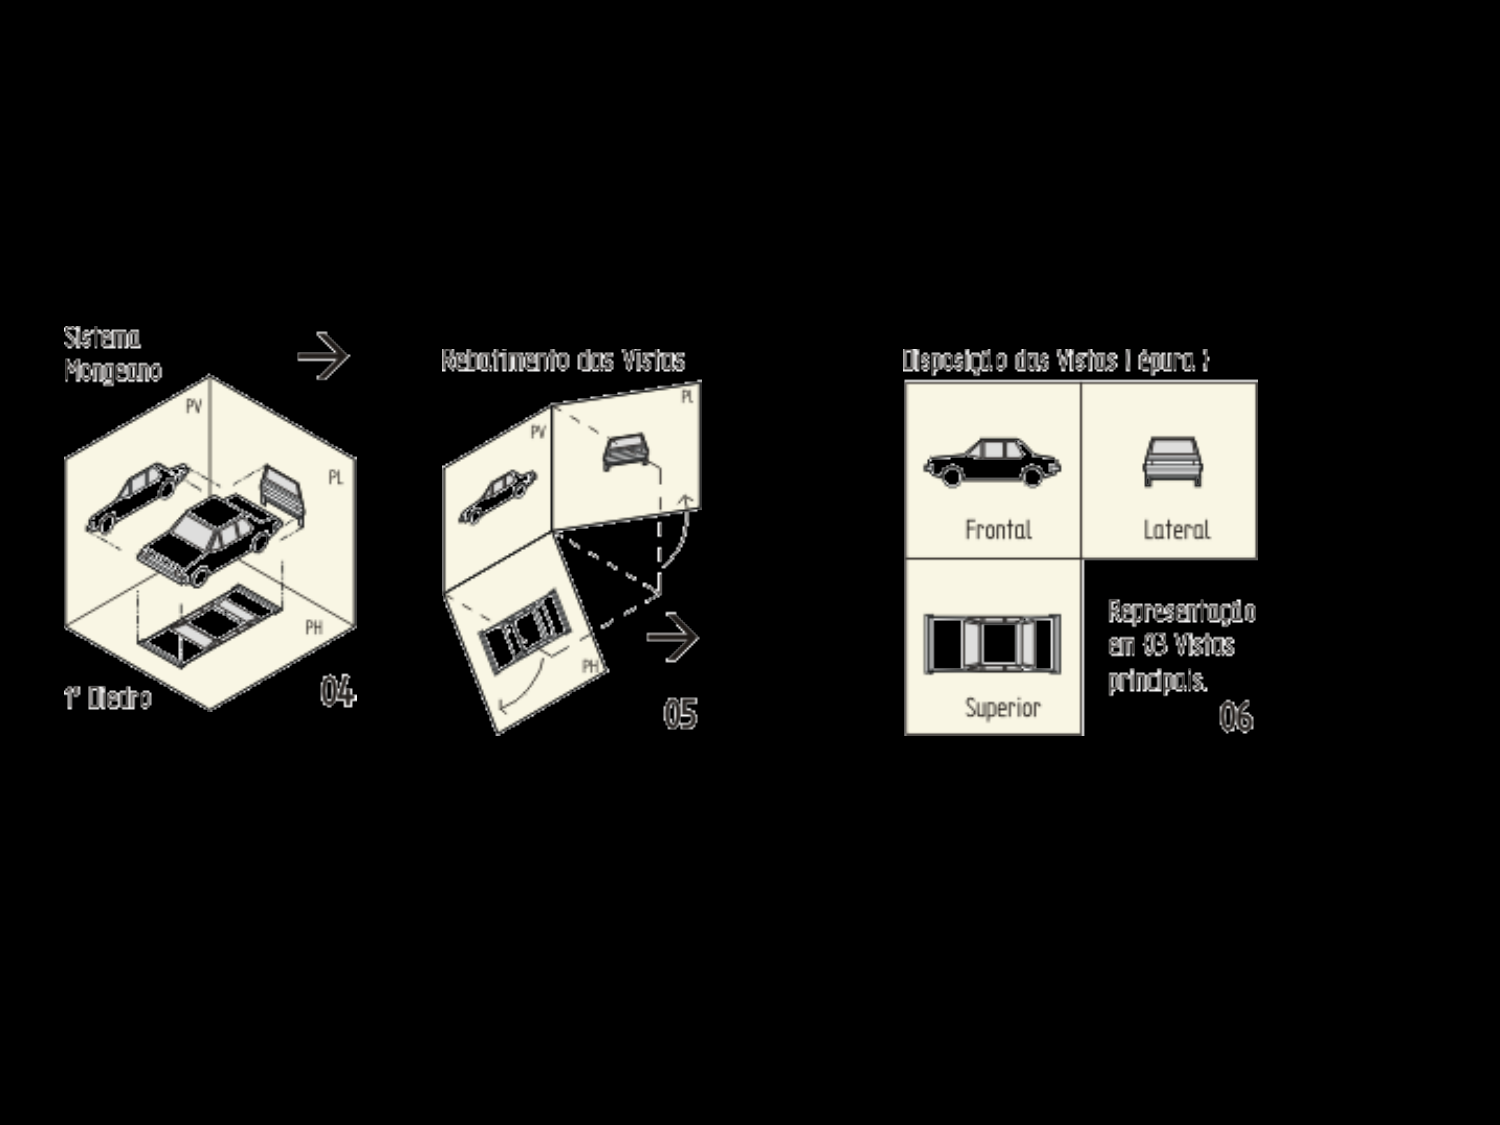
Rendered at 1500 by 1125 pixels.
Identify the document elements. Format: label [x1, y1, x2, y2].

picture [903, 349, 1259, 736]
picture [64, 325, 357, 712]
picture [442, 349, 702, 736]
